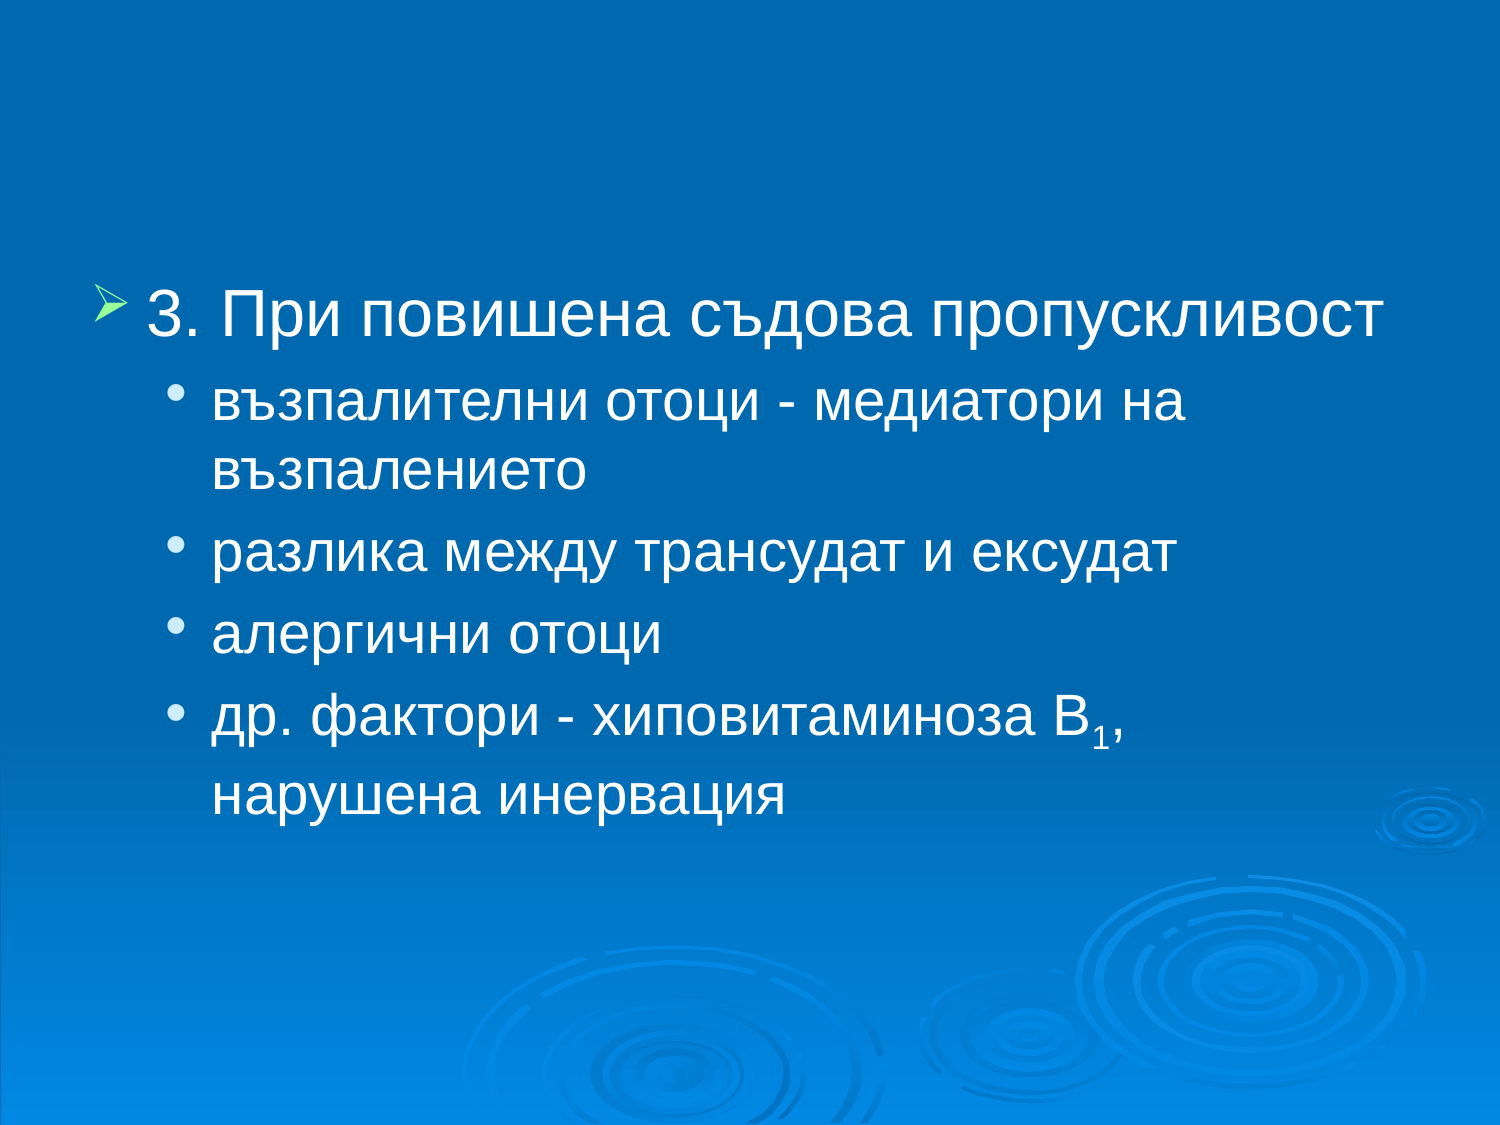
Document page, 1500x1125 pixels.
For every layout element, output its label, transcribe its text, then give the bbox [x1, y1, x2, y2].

list 3. При повишена съдова пропускливост възпалителни отоци - медиатори на възпалението разлика между трансудат и ексудат алергични отоци др. фактори - хиповитаминоза В1, нарушена инервация [74, 262, 1426, 1006]
